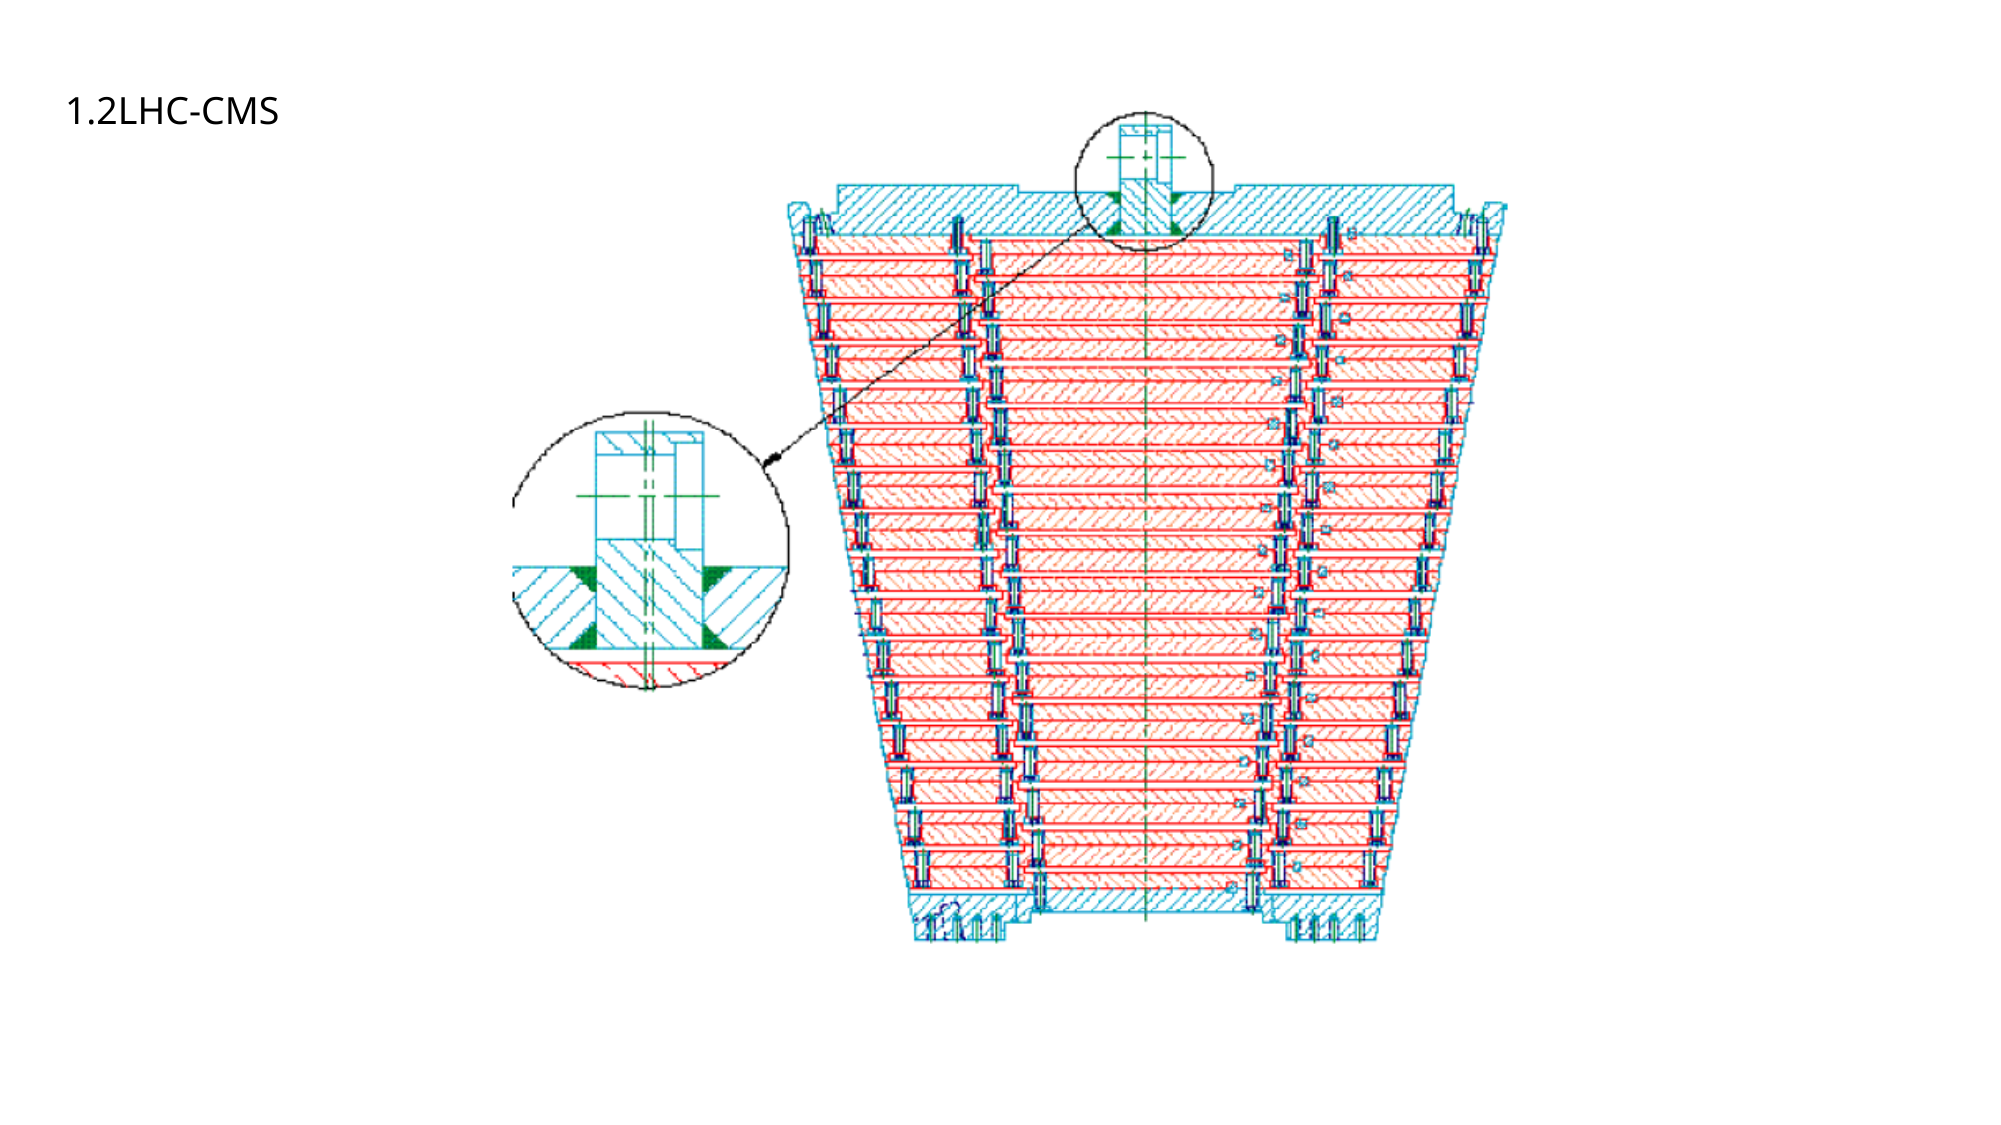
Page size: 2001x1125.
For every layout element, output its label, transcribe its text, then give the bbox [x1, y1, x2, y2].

picture [487, 49, 1514, 1076]
text_box 1.2LHC-CMS [50, 79, 295, 140]
